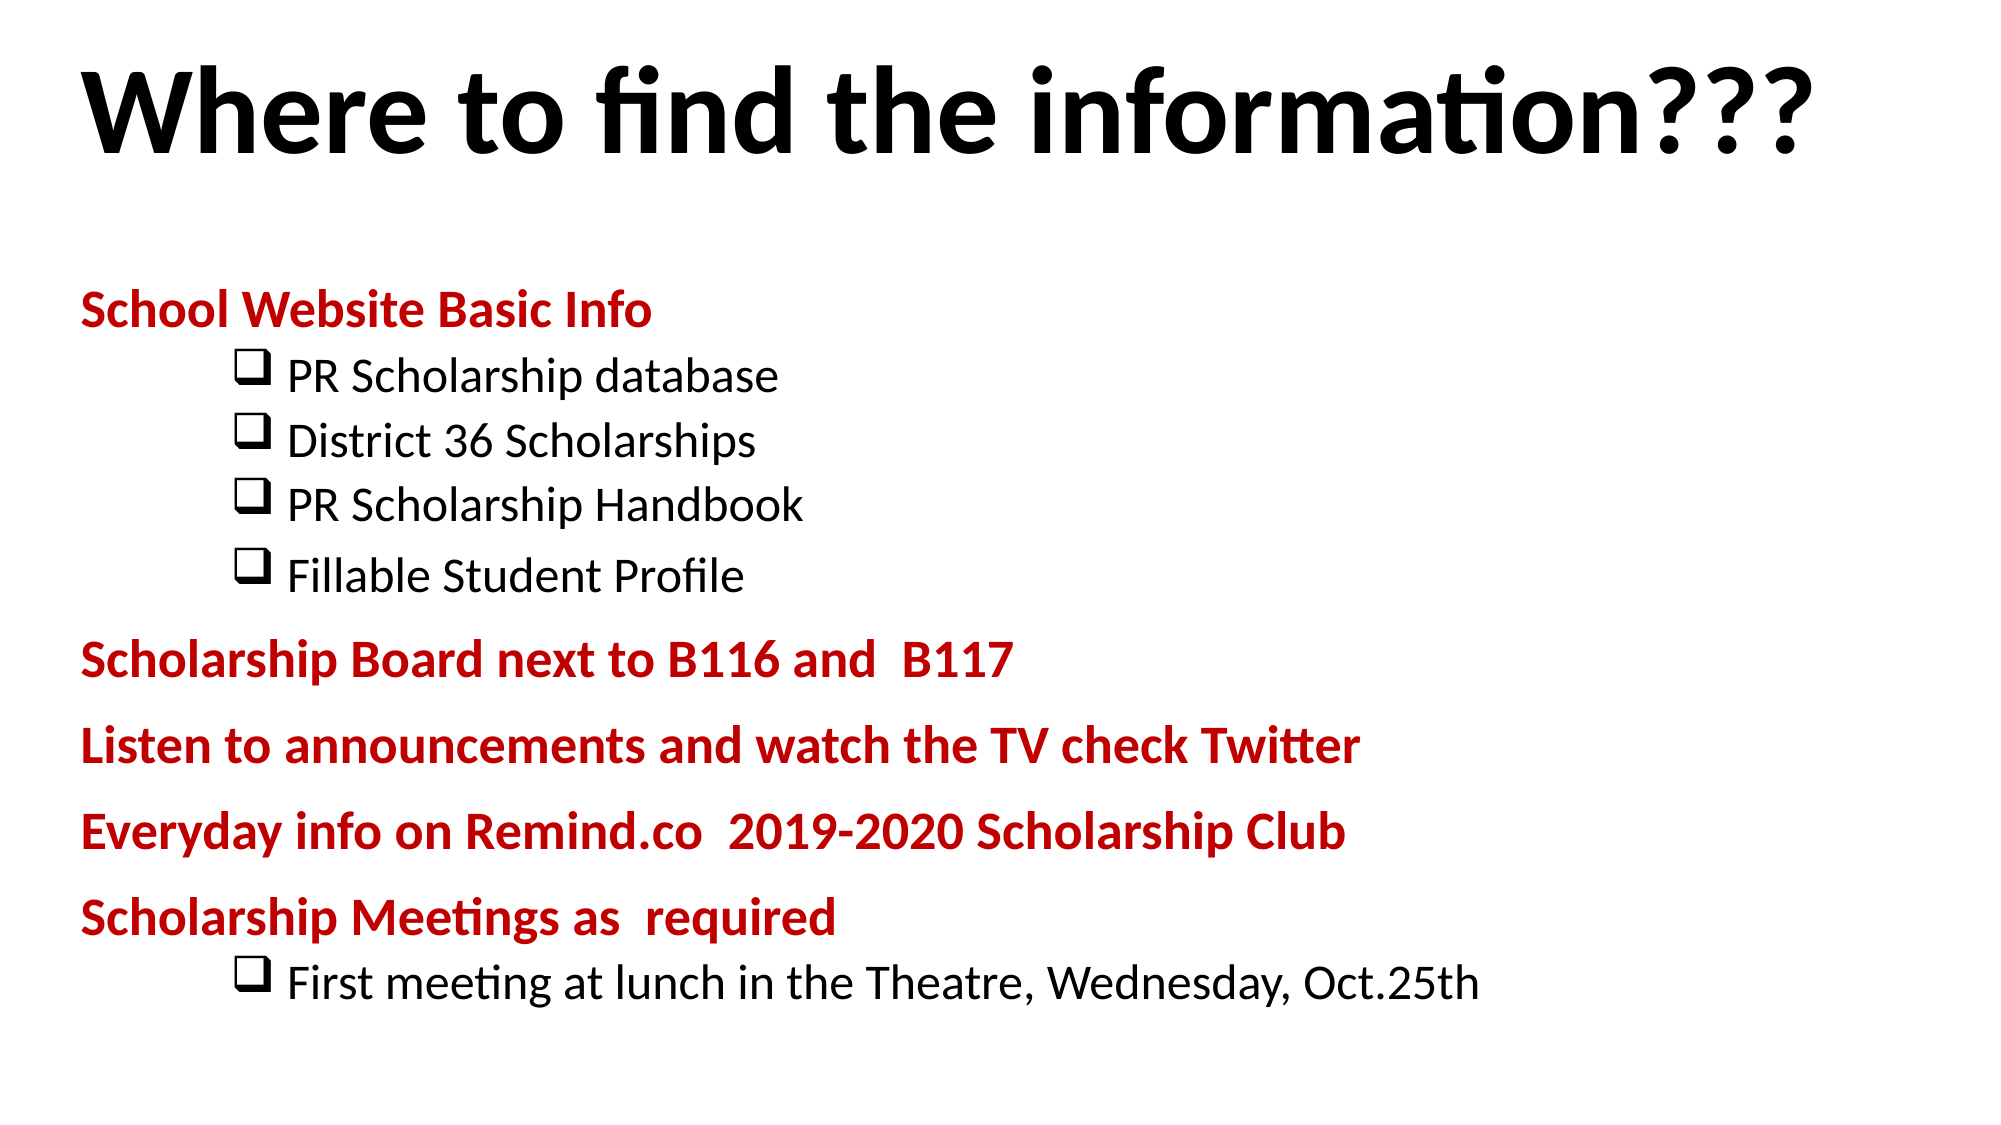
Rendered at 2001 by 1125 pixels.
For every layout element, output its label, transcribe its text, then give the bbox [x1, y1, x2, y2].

subtitle Where to find the information??? School Website Basic Info PR Scholarship database District 36 Scholarships PR Scholarship Handbook Fillable Student Profile Scholarship Board next to B116 and B117 Listen to announcements and watch the TV check Twitter Everyday info on Remind.co 2019-2020 Scholarship Club Scholarship Meetings as required First meeting at lunch in the Theatre, Wednesday, Oct.25th [65, 0, 2000, 1125]
